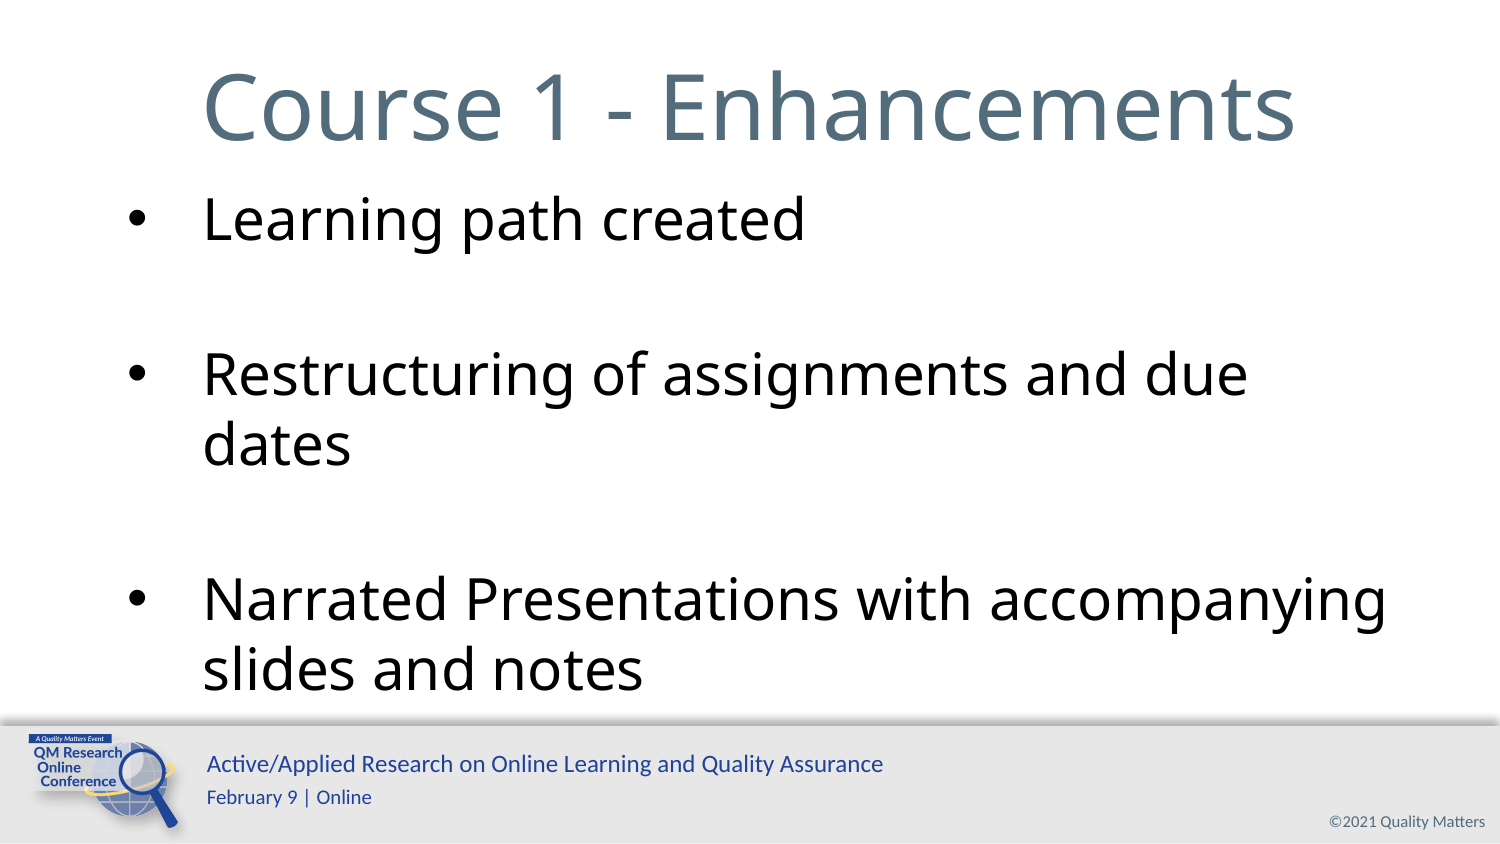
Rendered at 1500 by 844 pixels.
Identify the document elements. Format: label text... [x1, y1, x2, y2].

list Learning path created Restructuring of assignments and due dates Narrated Presentations with accompanying slides and notes [75, 174, 1425, 703]
picture [27, 734, 178, 828]
title Course 1 - Enhancements [75, 33, 1425, 174]
